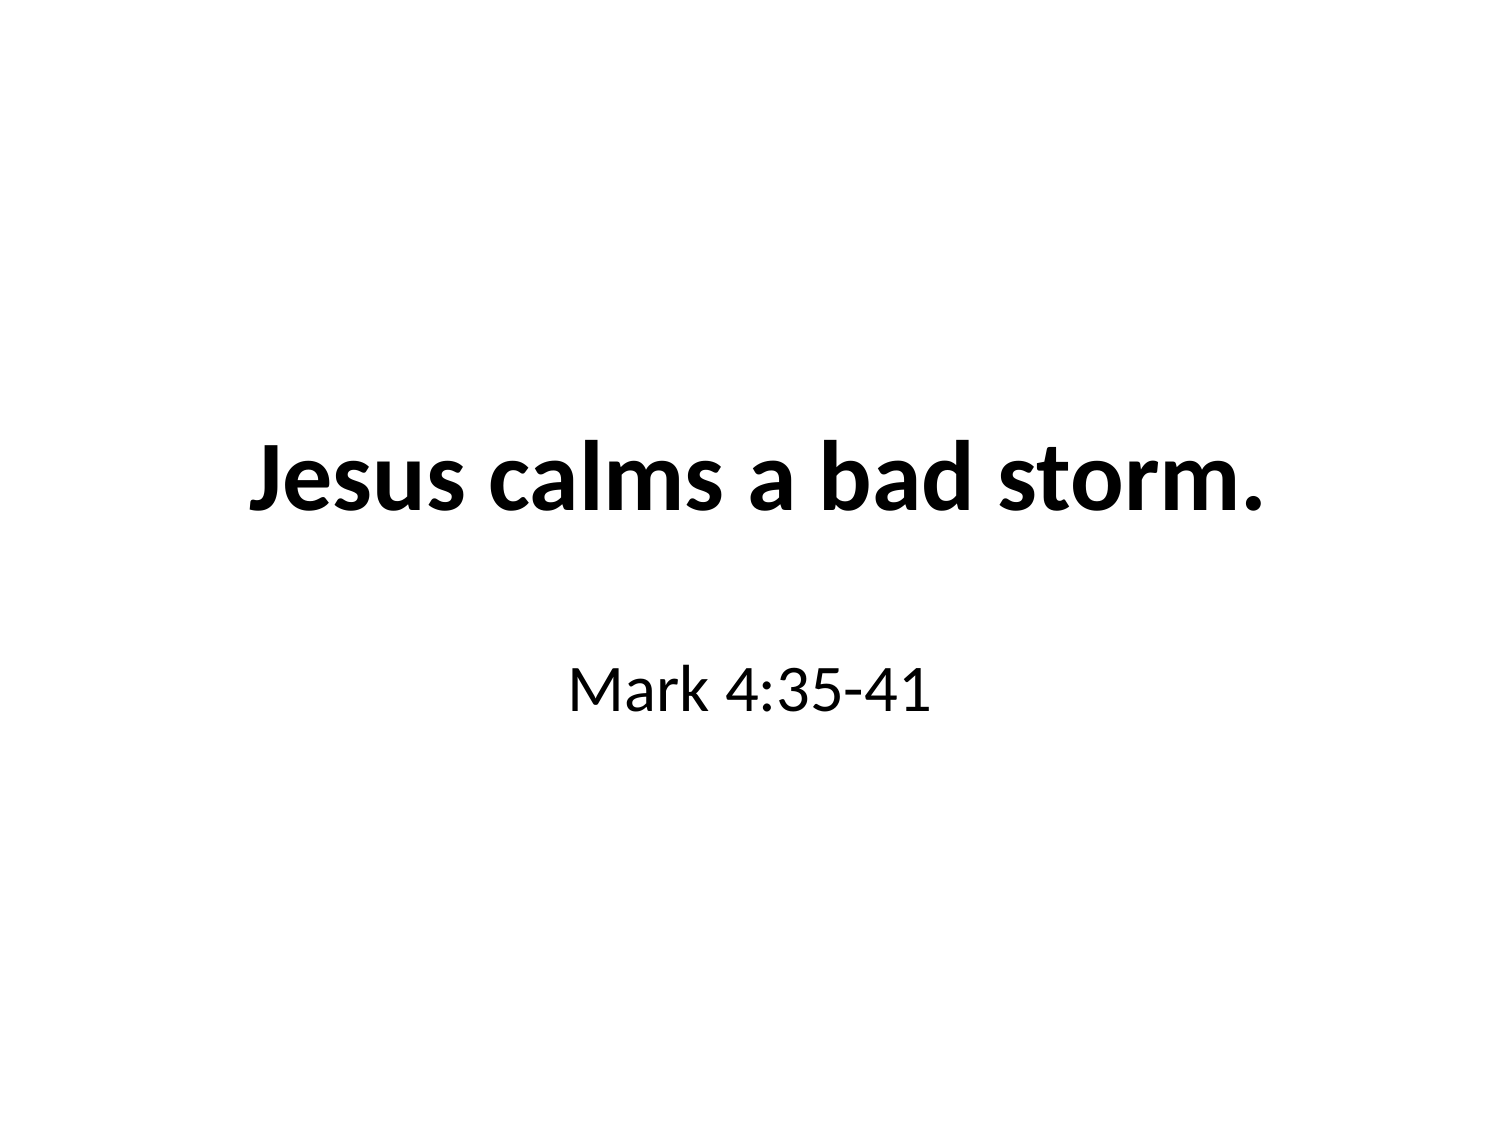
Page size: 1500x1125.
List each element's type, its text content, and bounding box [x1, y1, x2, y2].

title Jesus calms a bad storm. [132, 349, 1408, 591]
subtitle Mark 4:35-41 [225, 637, 1275, 925]
